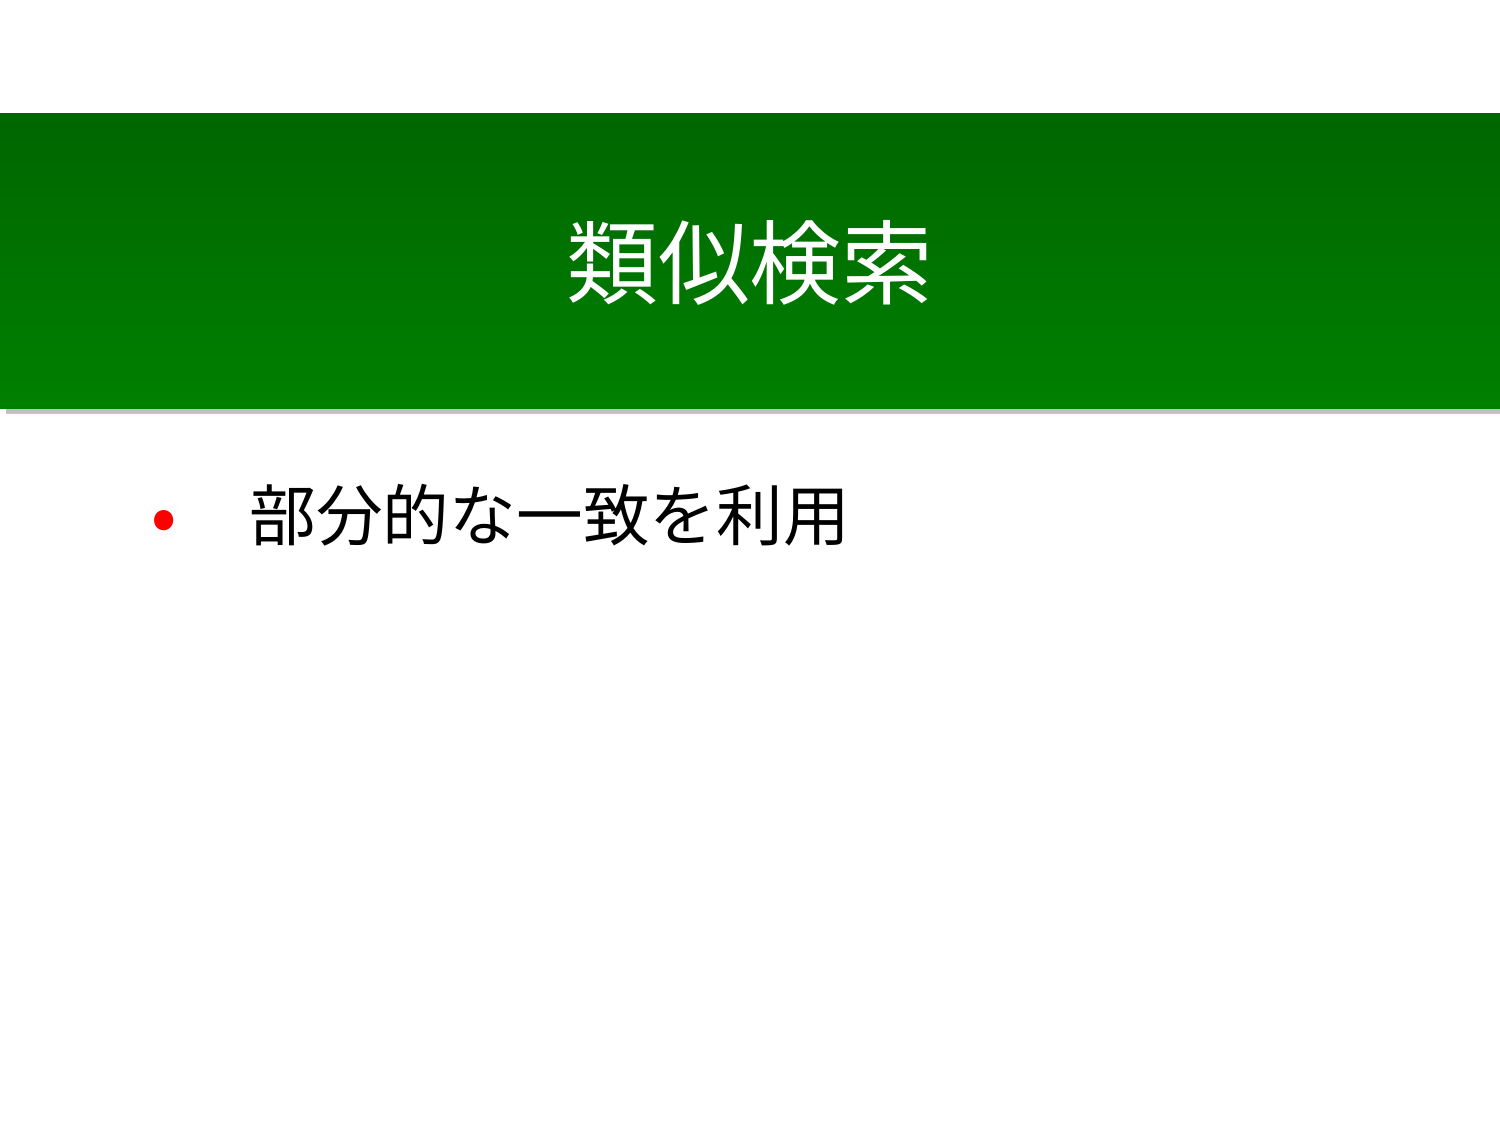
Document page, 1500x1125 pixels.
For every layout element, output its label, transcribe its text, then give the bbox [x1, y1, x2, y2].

list • 部分的な一致を利用 [136, 466, 1412, 1024]
title 類似検索 [0, 113, 1500, 410]
